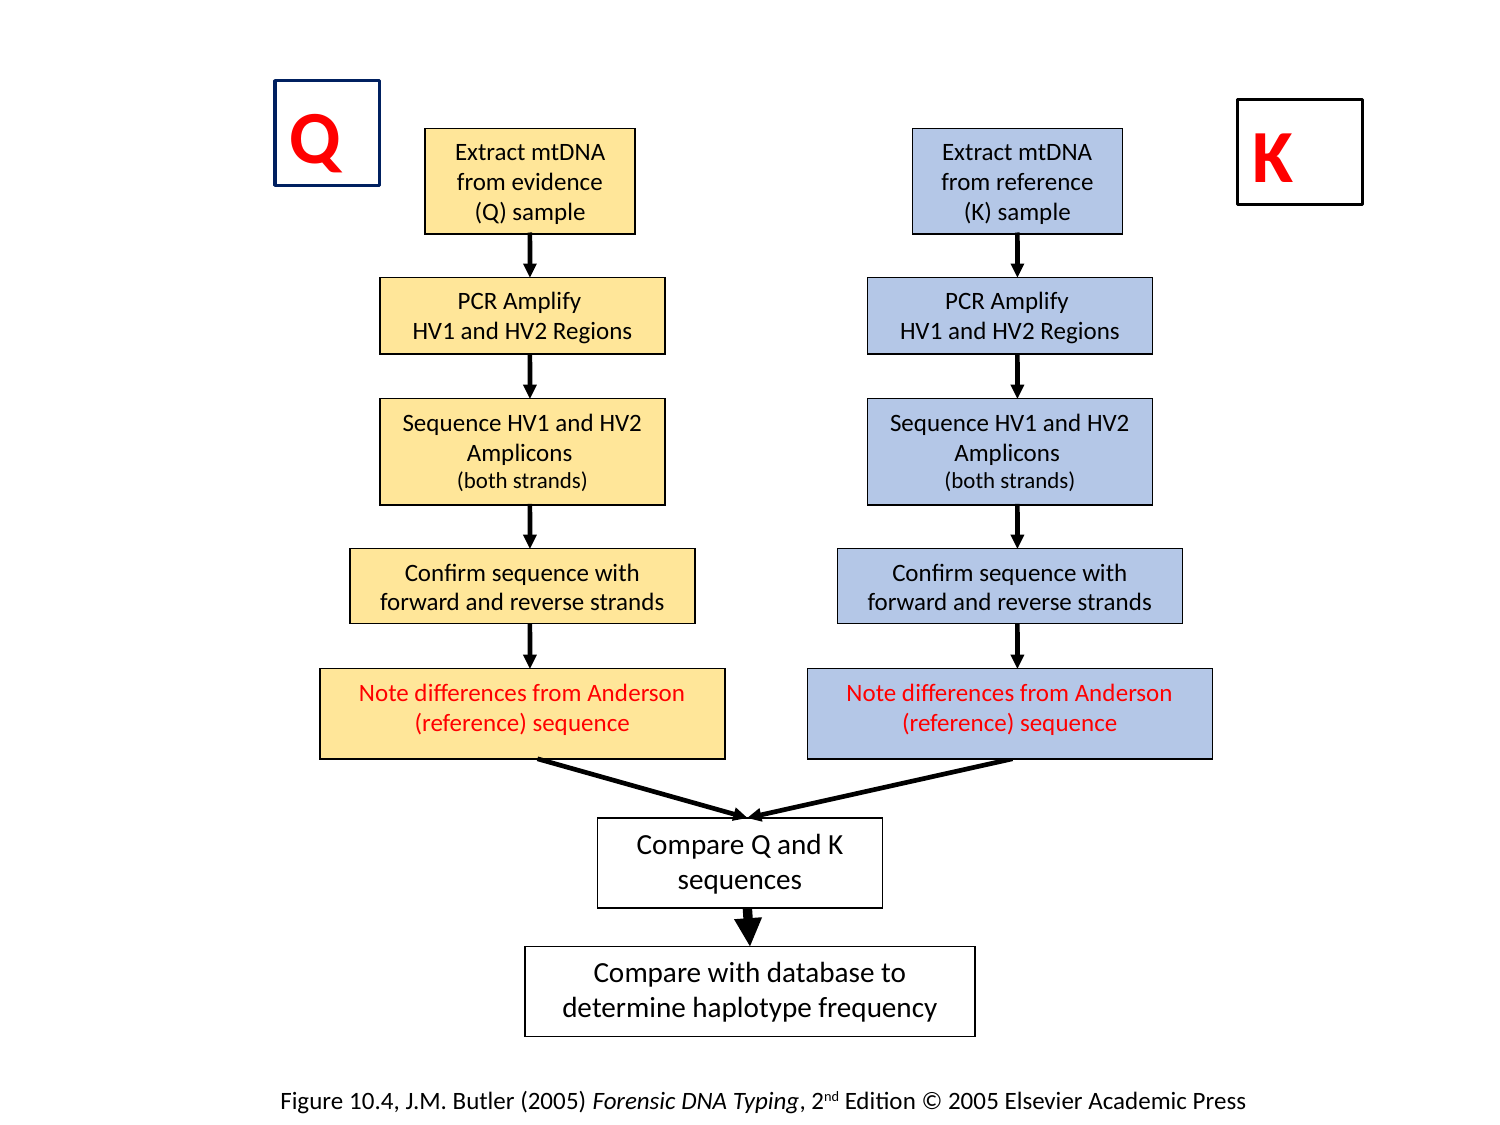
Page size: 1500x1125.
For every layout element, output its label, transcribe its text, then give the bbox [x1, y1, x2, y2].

text_box K [1237, 99, 1363, 205]
text_box Compare with database to determine haplotype frequency [524, 946, 975, 1037]
text_box Figure 10.4, J.M. Butler (2005) Forensic DNA Typing, 2nd Edition © 2005 Elsevier Academic Press [265, 1076, 1263, 1122]
text_box [747, 760, 1008, 822]
text_box Q [275, 80, 380, 186]
text_box Compare Q and K sequences [597, 817, 883, 908]
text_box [320, 128, 725, 759]
text_box [537, 759, 747, 821]
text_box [807, 128, 1213, 759]
text_box [742, 907, 756, 947]
